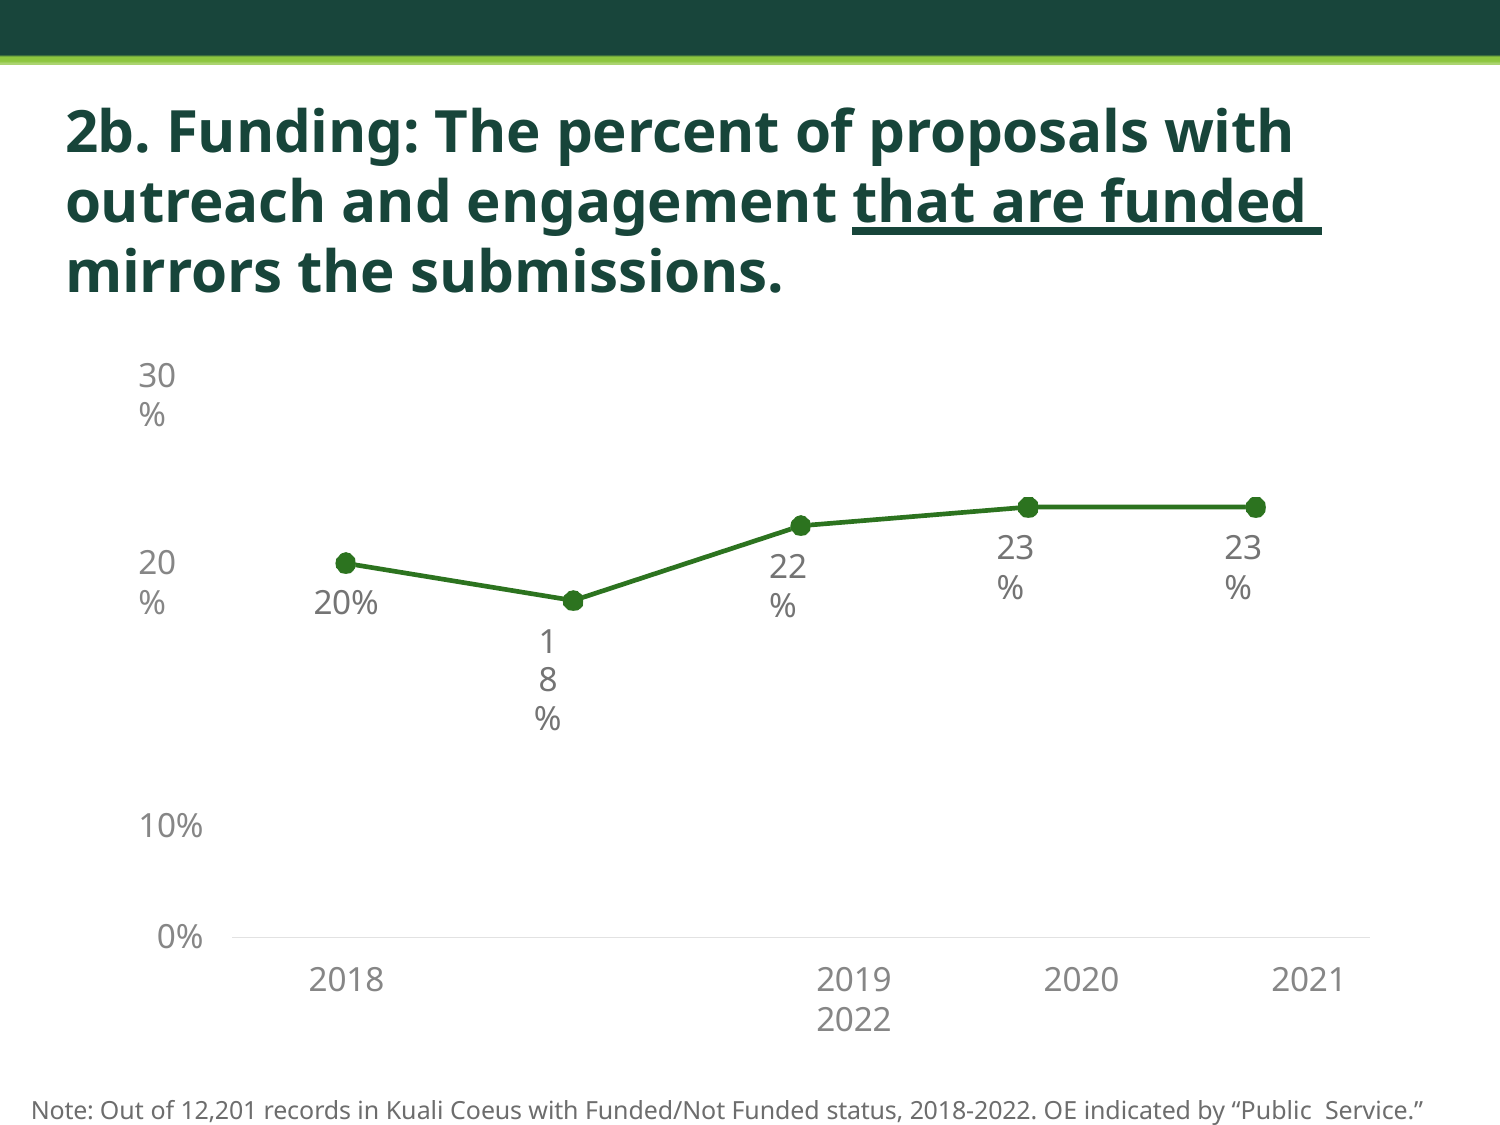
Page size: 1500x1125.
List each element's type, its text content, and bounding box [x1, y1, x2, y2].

text_box 22% [767, 542, 835, 625]
text_box [790, 515, 811, 536]
text_box 0% 2018 2019 2020 2021 2022 Note: Out of 12,201 records in Kuali Coeus with Funded/Not Funded status, 2018-2022. OE indicated by “Public Service.” [28, 910, 1477, 1125]
text_box [811, 507, 1245, 535]
text_box 23% [994, 523, 1062, 606]
text_box [335, 552, 356, 574]
text_box [356, 529, 790, 590]
text_box 20% 18% 10% [136, 580, 607, 845]
text_box [1017, 497, 1039, 518]
text_box 23% [1222, 523, 1290, 606]
text_box [1245, 497, 1266, 518]
picture [0, 0, 1500, 65]
text_box 30% [136, 351, 204, 434]
title 2b. Funding: The percent of proposals with outreach and engagement that are funded mirrors the submissions. [62, 91, 1437, 304]
text_box 20% [136, 538, 204, 621]
